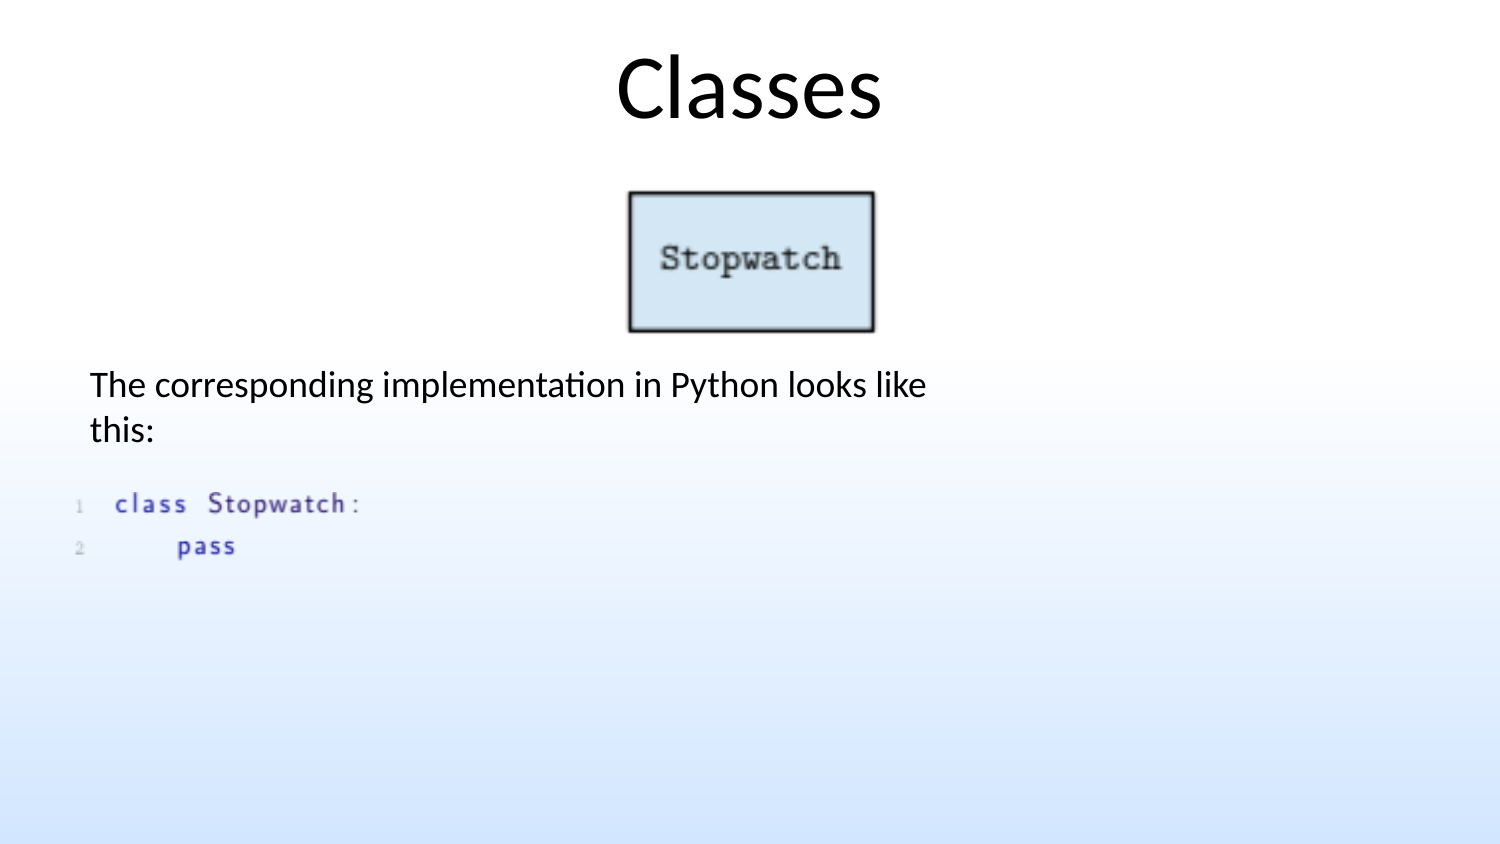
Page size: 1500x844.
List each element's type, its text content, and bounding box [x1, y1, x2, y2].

picture [74, 492, 360, 561]
title Classes [75, 11, 1425, 152]
picture [618, 175, 882, 349]
text_box The corresponding implementation in Python looks like this: [75, 352, 945, 503]
